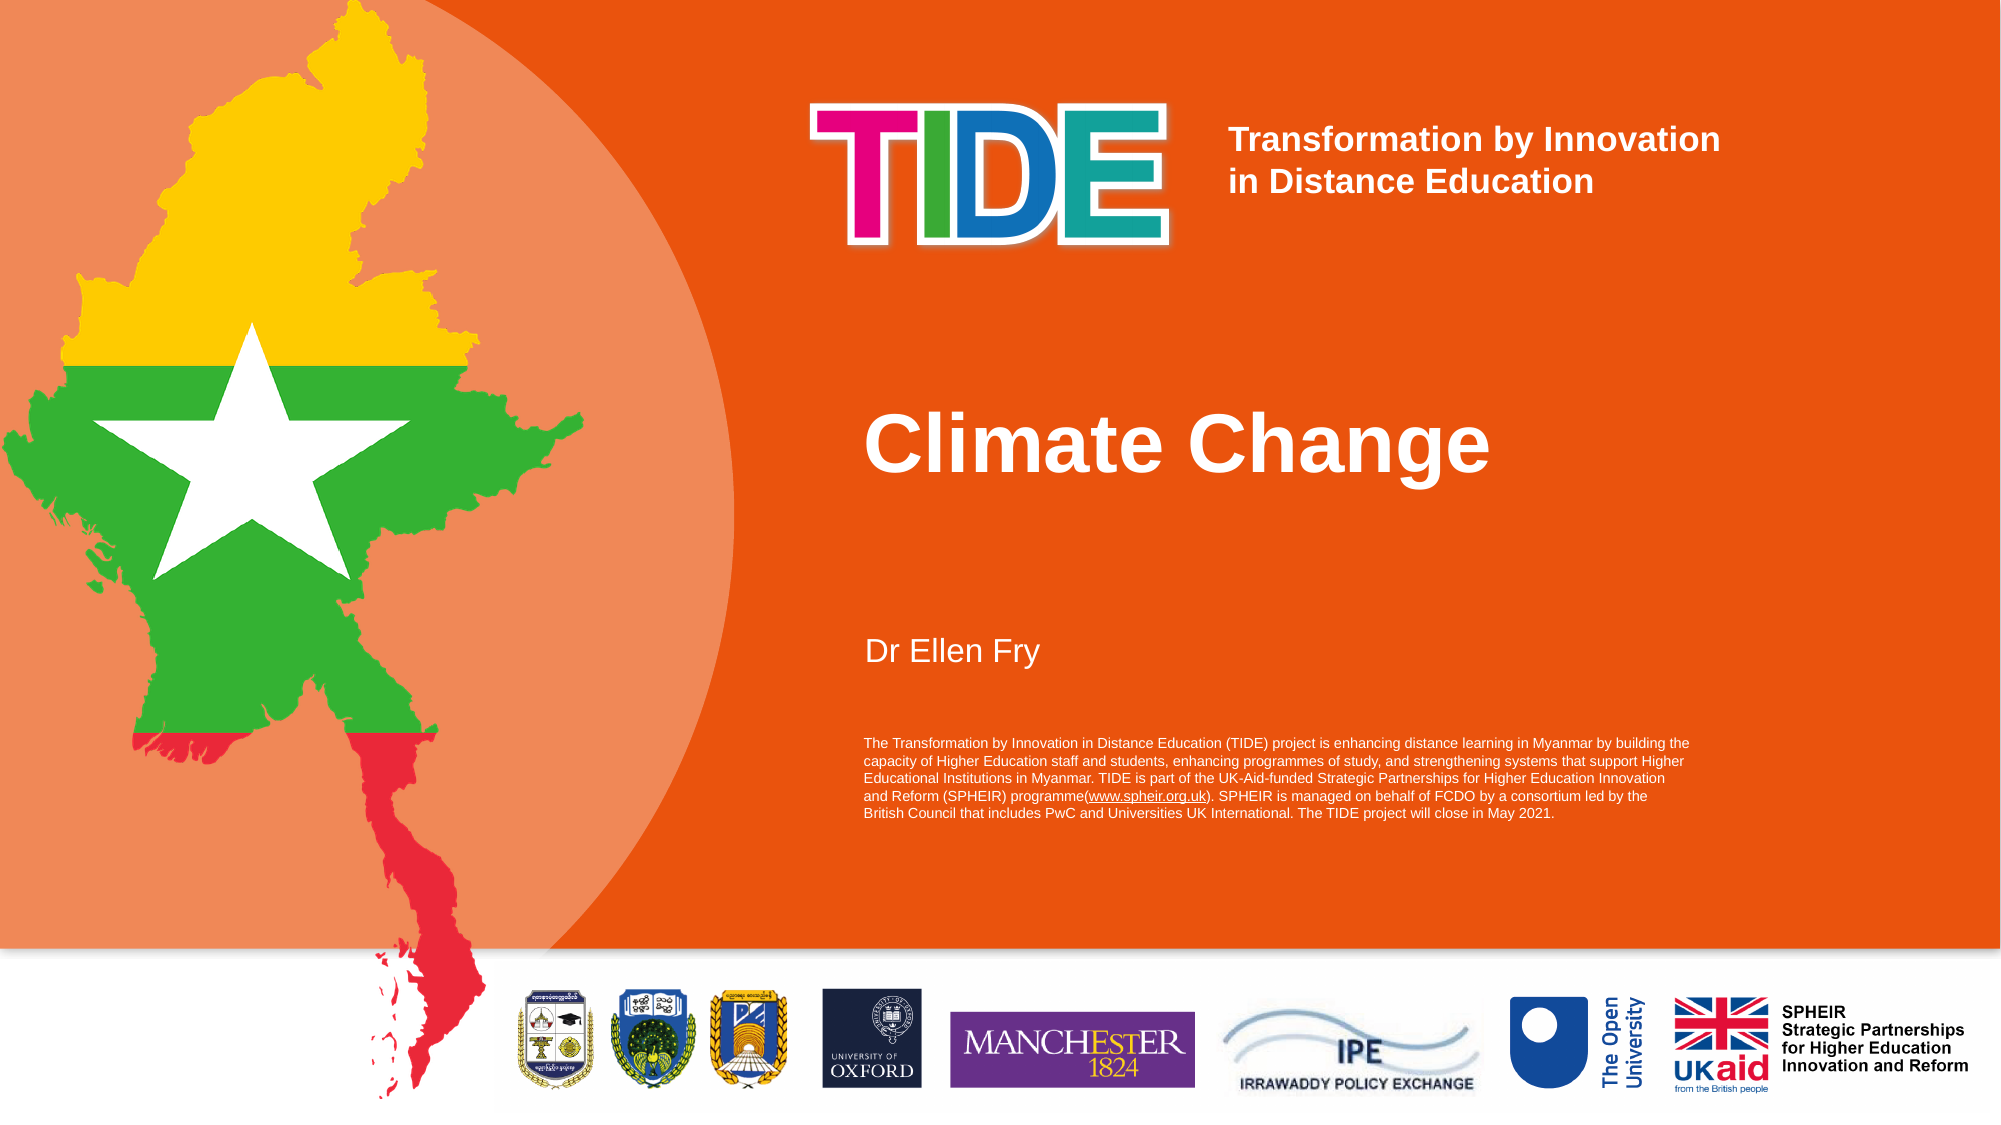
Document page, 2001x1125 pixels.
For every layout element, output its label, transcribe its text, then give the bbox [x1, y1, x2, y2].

picture [803, 96, 1180, 256]
title Climate Change [848, 381, 1929, 472]
picture [0, 0, 1990, 1113]
text_box Dr Ellen Fry [865, 629, 1619, 679]
text_box The Transformation by Innovation in Distance Education (TIDE) project is enhancing distance learning in Myanmar by building the capacity of Higher Education staff and students, enhancing programmes of study, and strengthening systems that support Higher Educational Institutions in Myanmar. TIDE is part of the UK-Aid-funded Strategic Partnerships for Higher Education Innovation and Reform (SPHEIR) programme(www.spheir.org.uk). SPHEIR is managed on behalf of FCDO by a consortium led by the British Council that includes PwC and Universities UK International. The TIDE project will close in May 2021. [848, 726, 1706, 829]
